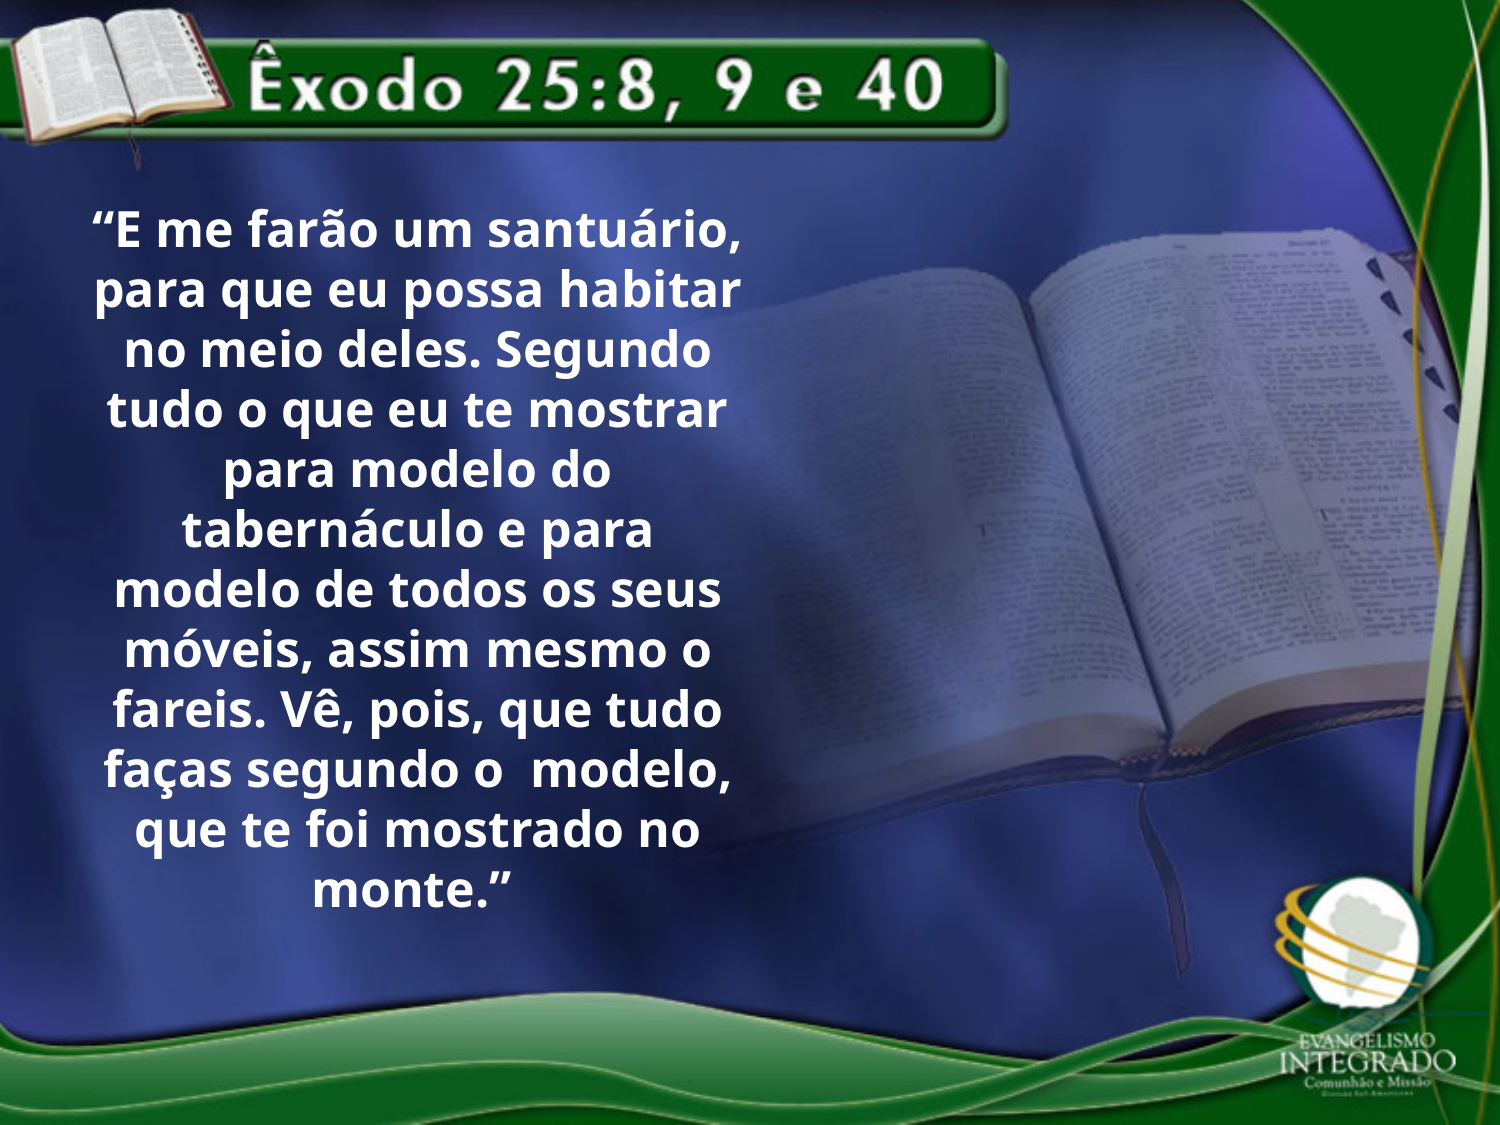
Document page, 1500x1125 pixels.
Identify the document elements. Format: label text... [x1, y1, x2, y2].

text_box “E me farão um santuário, para que eu possa habitar no meio deles. Segundo tudo o que eu te mostrar para modelo do tabernáculo e para modelo de todos os seus móveis, assim mesmo o fareis. Vê, pois, que tudo faças segundo o modelo, que te foi mostrado no monte.” [70, 189, 766, 925]
picture [0, 0, 1500, 1125]
